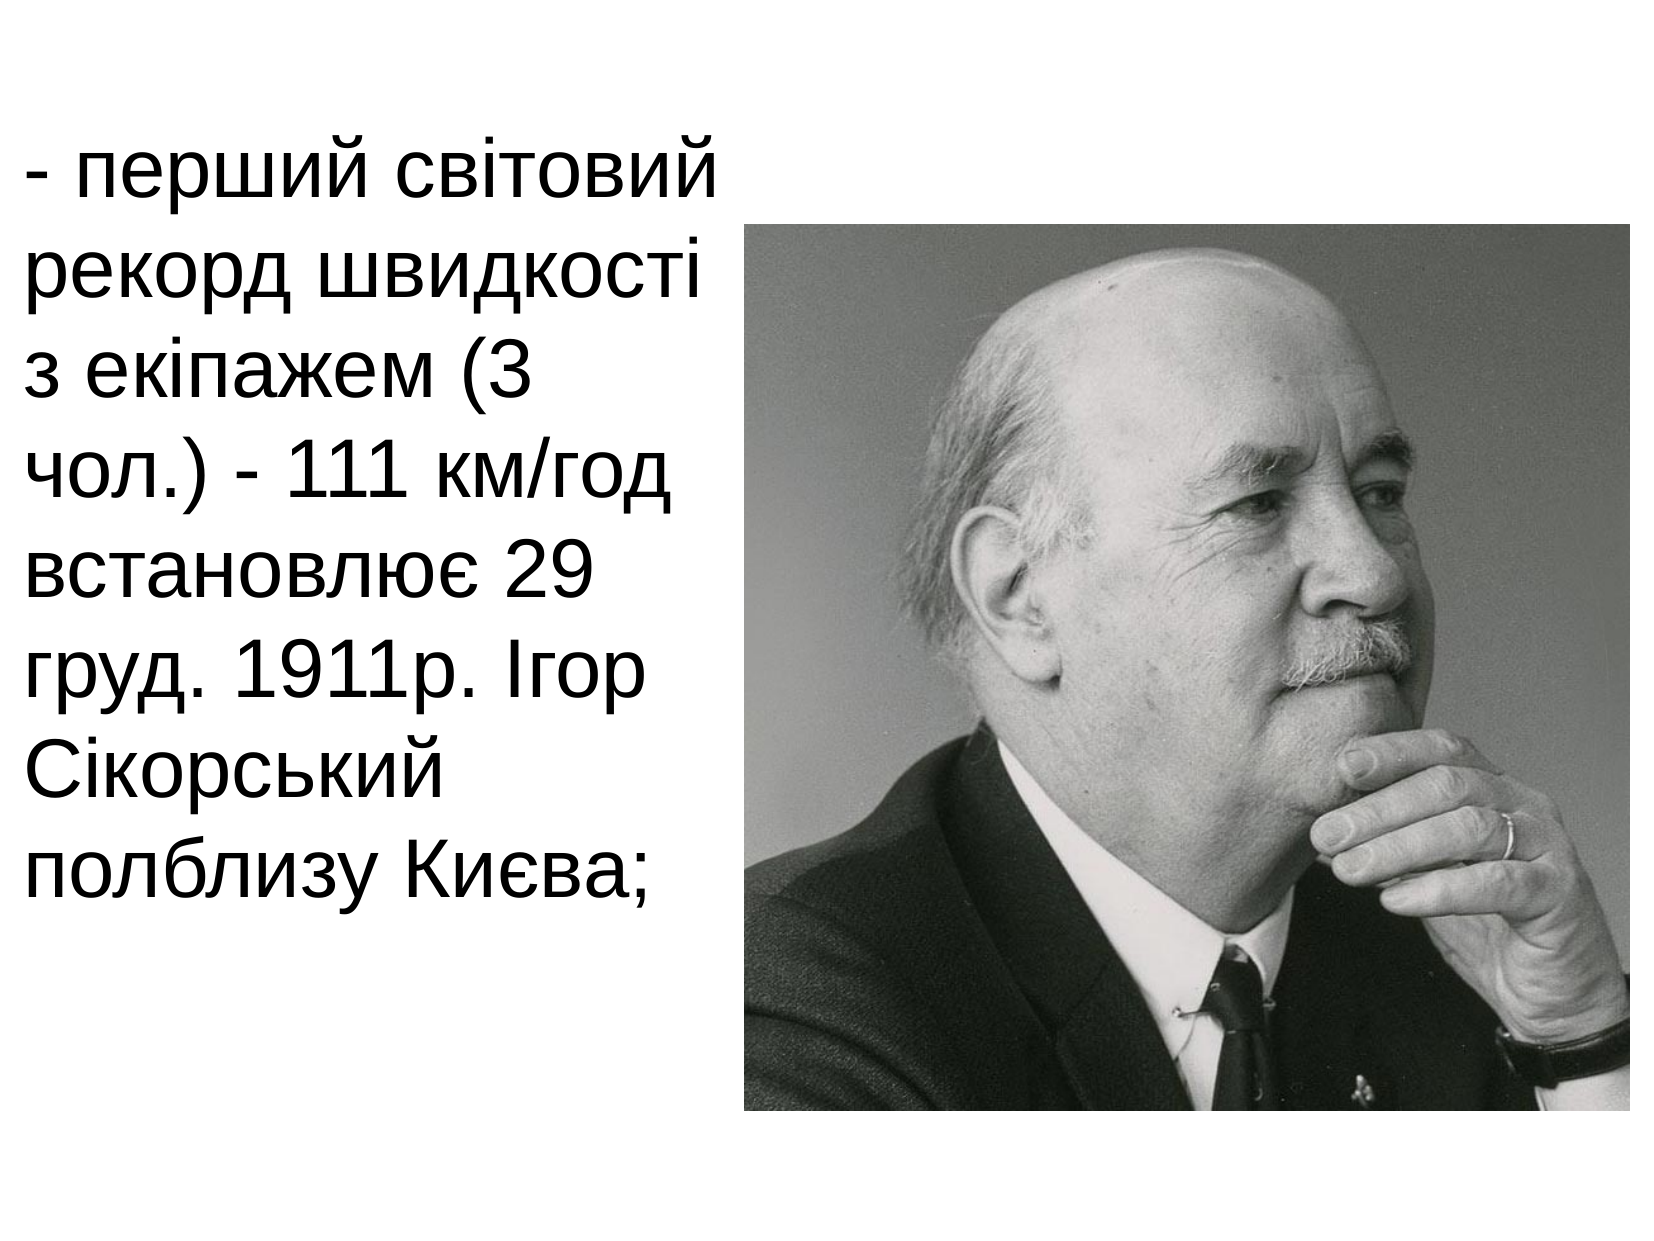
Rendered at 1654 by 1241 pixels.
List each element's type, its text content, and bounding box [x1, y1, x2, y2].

picture [743, 224, 1631, 1111]
title - перший світовий рекорд швидкості з екіпажем (3 чол.) - 111 км/год встановлює 29 груд. 1911р. Ігор Сікорський полблизу Києва; [23, 98, 721, 1029]
